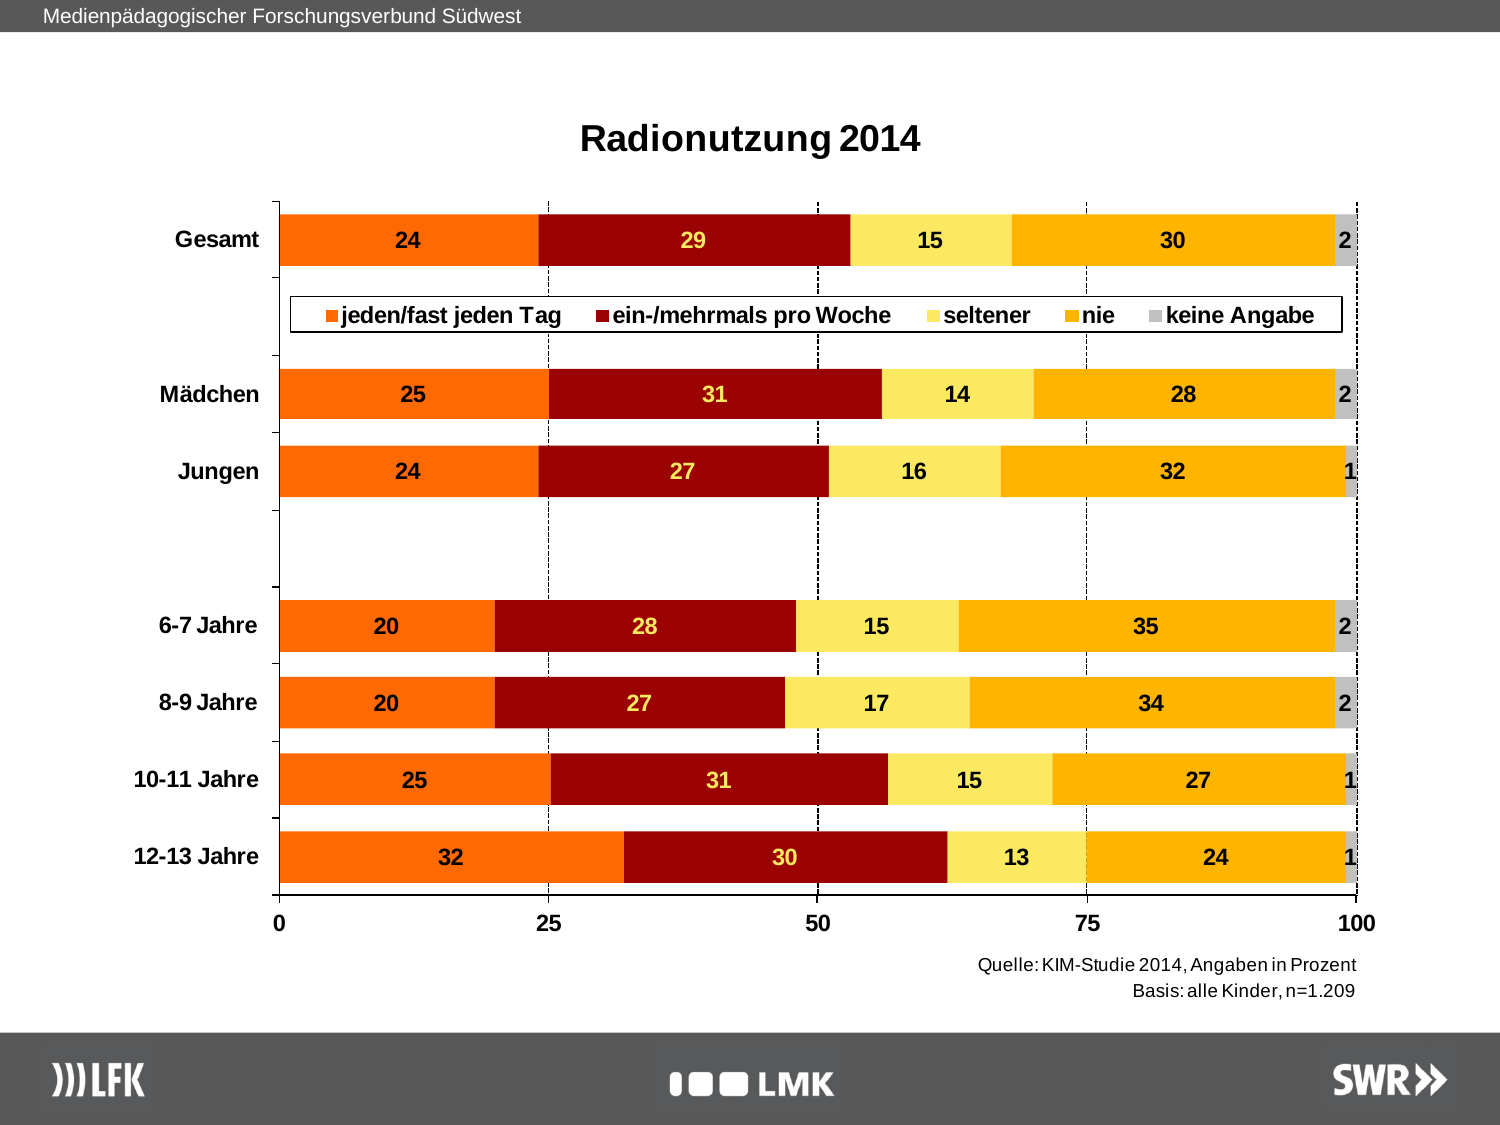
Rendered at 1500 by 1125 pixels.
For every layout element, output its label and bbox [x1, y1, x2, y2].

picture [40, 1042, 153, 1111]
picture [111, 101, 1389, 1010]
picture [654, 1041, 844, 1110]
picture [1321, 1042, 1457, 1111]
